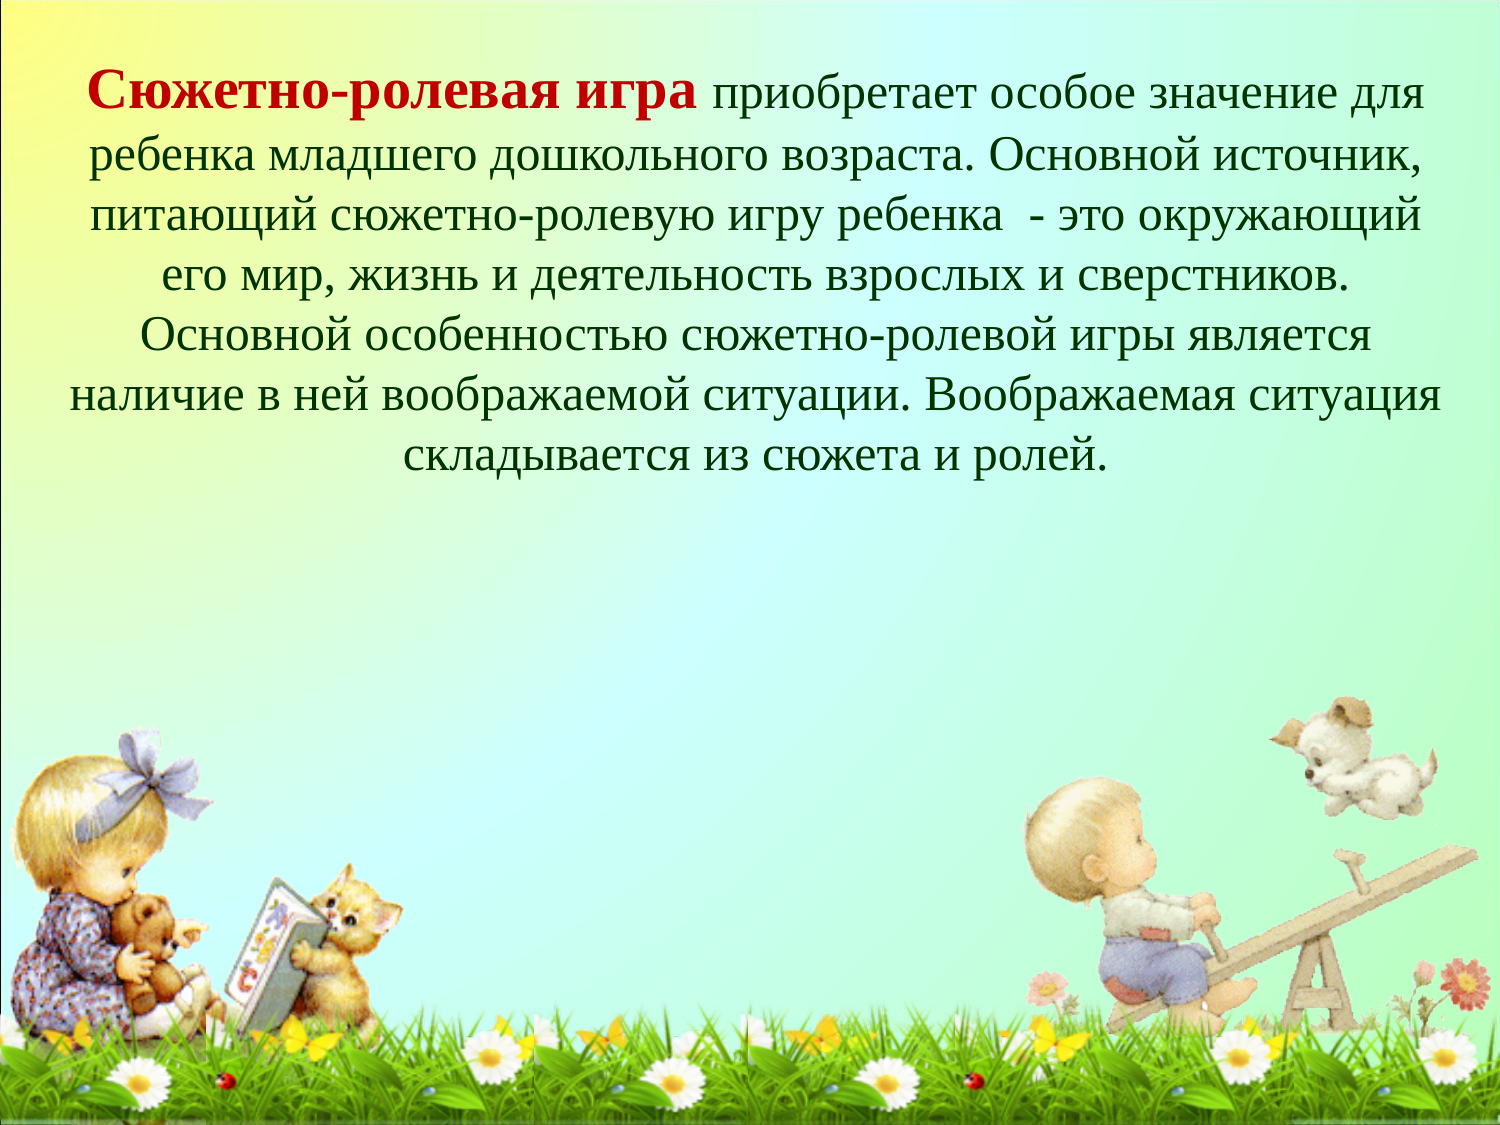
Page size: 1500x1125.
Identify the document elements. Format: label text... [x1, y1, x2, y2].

text_box Сюжетно-ролевая игра приобретает особое значение для ребенка младшего дошкольного возраста. Основной источник, питающий сюжетно-ролевую игру ребенка - это окружающий его мир, жизнь и деятельность взрослых и сверстников. Основной особенностью сюжетно-ролевой игры является наличие в ней воображаемой ситуации. Воображаемая ситуация складывается из сюжета и ролей. [41, 42, 1471, 548]
picture [0, 0, 1500, 1125]
